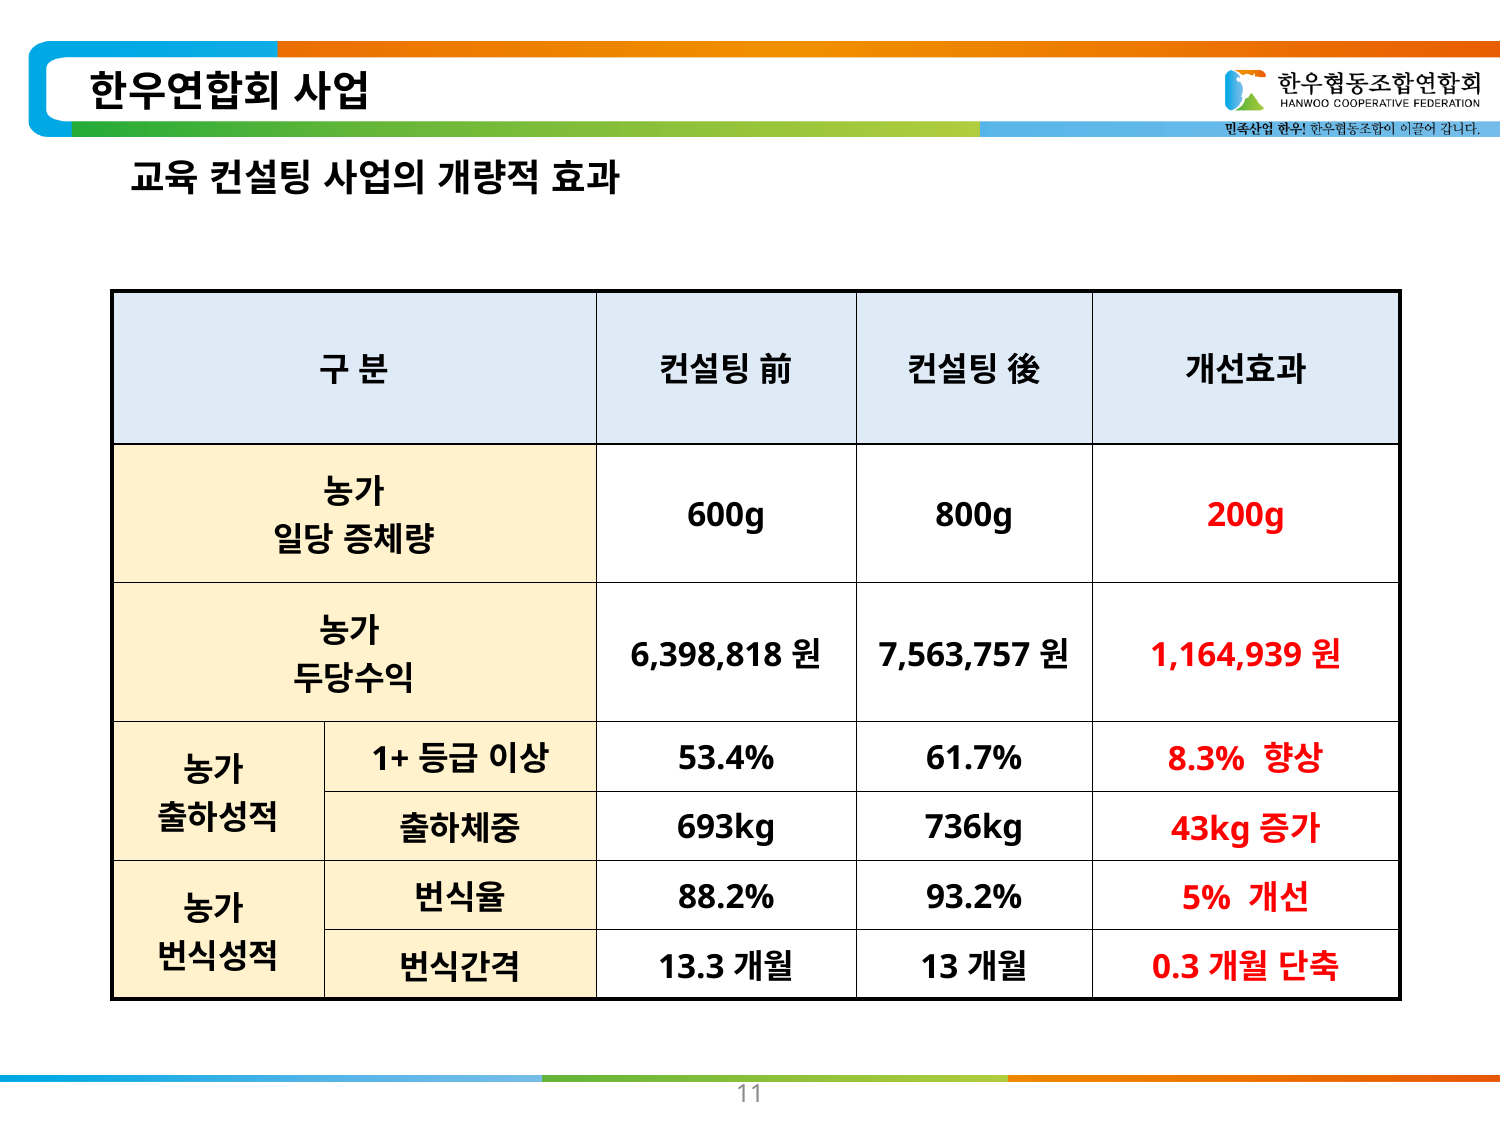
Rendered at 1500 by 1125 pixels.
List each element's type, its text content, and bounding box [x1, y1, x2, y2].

table_cell 농가 출하성적 [114, 722, 324, 860]
table_header 구 분 [114, 293, 596, 443]
table_cell 번식율 [325, 861, 596, 929]
table_cell 8.3% 향상 [1093, 722, 1398, 791]
table_cell 88.2% [597, 861, 856, 929]
picture [47, 61, 53, 117]
table_cell 61.7% [857, 722, 1092, 791]
table_cell 13.3개월 [597, 930, 856, 997]
picture [28, 41, 43, 53]
table_cell 200g [1093, 445, 1398, 582]
table_cell 농가 일당 증체량 [114, 445, 596, 582]
table_cell 600g [597, 445, 856, 582]
table_cell 13개월 [857, 930, 1092, 997]
table_cell 693kg [597, 792, 856, 860]
table_cell 53.4% [597, 722, 856, 791]
picture [55, 41, 1500, 137]
picture [28, 126, 40, 137]
table_header 개선효과 [1093, 293, 1398, 443]
table_cell 7,563,757원 [857, 583, 1092, 721]
table_cell 800g [857, 445, 1092, 582]
table_cell 농가 번식성적 [114, 861, 324, 997]
table_cell 농가 두당수익 [114, 583, 596, 721]
text_box 한우연합회 사업 [53, 61, 1187, 124]
table_cell 0.3개월 단축 [1093, 930, 1398, 997]
table_cell 6,398,818원 [597, 583, 856, 721]
table_header 컨설팅 前 [597, 293, 856, 443]
table_cell 5% 개선 [1093, 861, 1398, 929]
table_header 컨설팅 後 [857, 293, 1092, 443]
picture [106, 1075, 1500, 1082]
table_cell 번식간격 [325, 930, 596, 997]
table_cell 93.2% [857, 861, 1092, 929]
table_cell 출하체중 [325, 792, 596, 860]
table_cell 43kg증가 [1093, 792, 1398, 860]
table_cell 1,164,939원 [1093, 583, 1398, 721]
table_cell 736kg [857, 792, 1092, 860]
table_cell 1+등급 이상 [325, 722, 596, 791]
text_box 교육 컨설팅 사업의 개량적 효과 [95, 148, 1230, 210]
